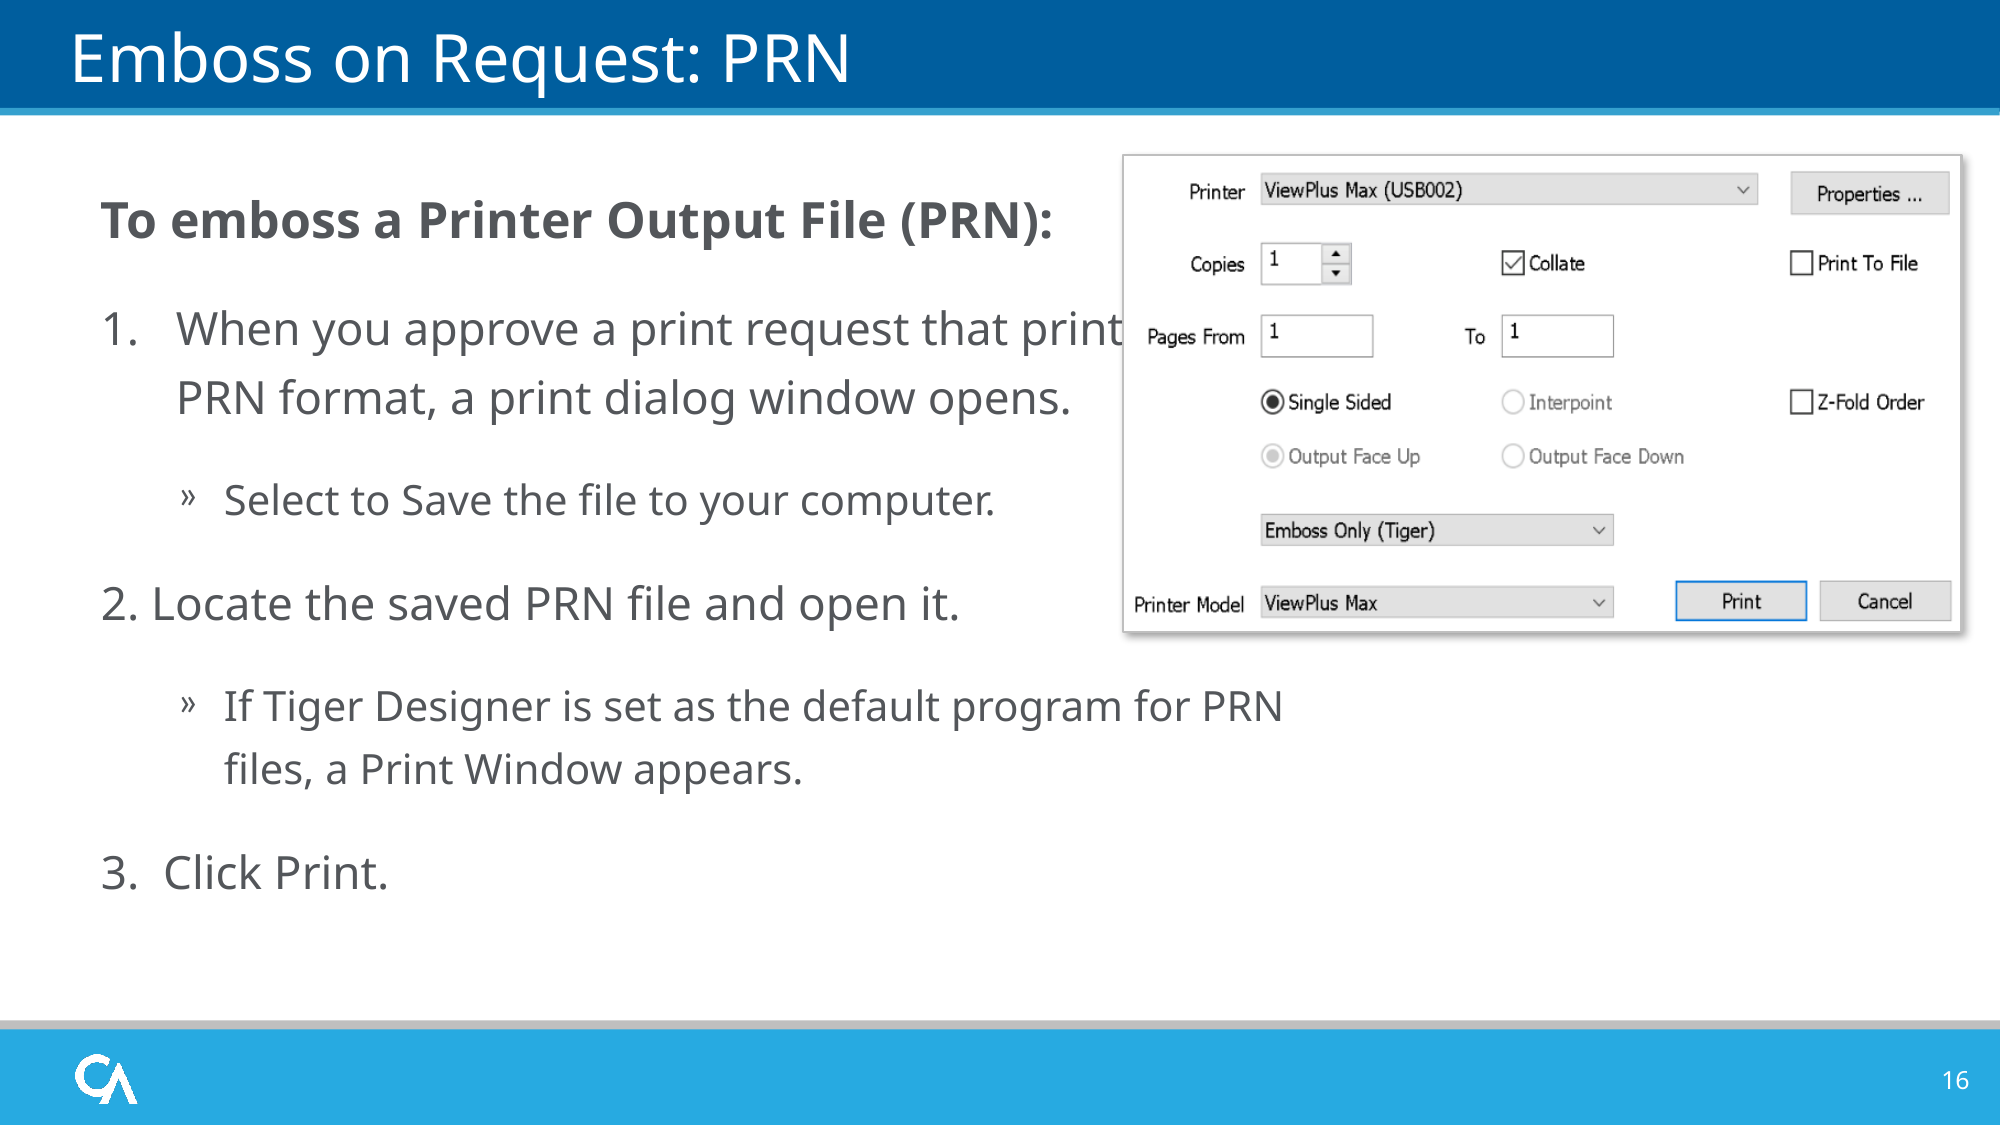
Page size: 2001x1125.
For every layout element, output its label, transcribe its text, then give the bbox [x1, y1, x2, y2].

list To emboss a Printer Output File (PRN): When you approve a print request that prints in PRN format, a print dialog window opens. Select to Save the file to your computer. 2. Locate the saved PRN file and open it. If Tiger Designer is set as the default program for PRN files, a Print Window appears. 3. Click Print. [100, 173, 1296, 987]
text_box 16 [1899, 1057, 1985, 1111]
picture [75, 1054, 138, 1104]
picture [1123, 156, 1961, 632]
title Emboss on Request: PRN [69, 10, 1878, 96]
